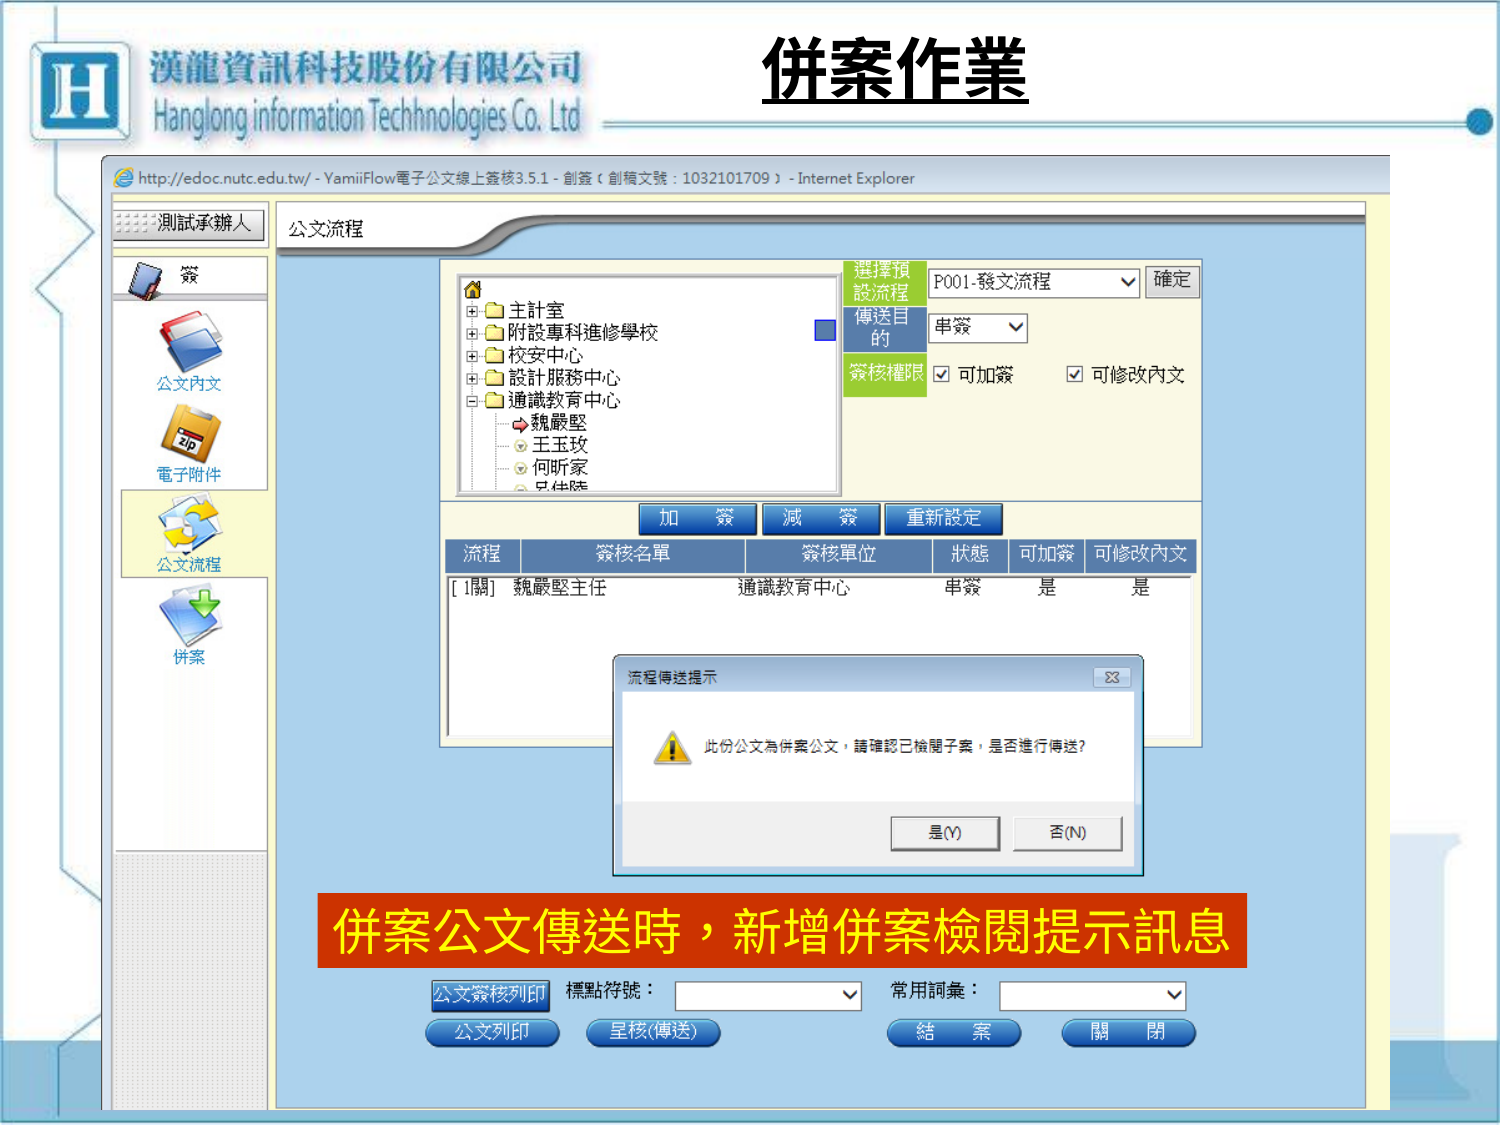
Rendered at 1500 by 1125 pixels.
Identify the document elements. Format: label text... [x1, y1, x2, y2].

text_box 併案作業 [747, 19, 1044, 115]
picture [0, 0, 1500, 1125]
